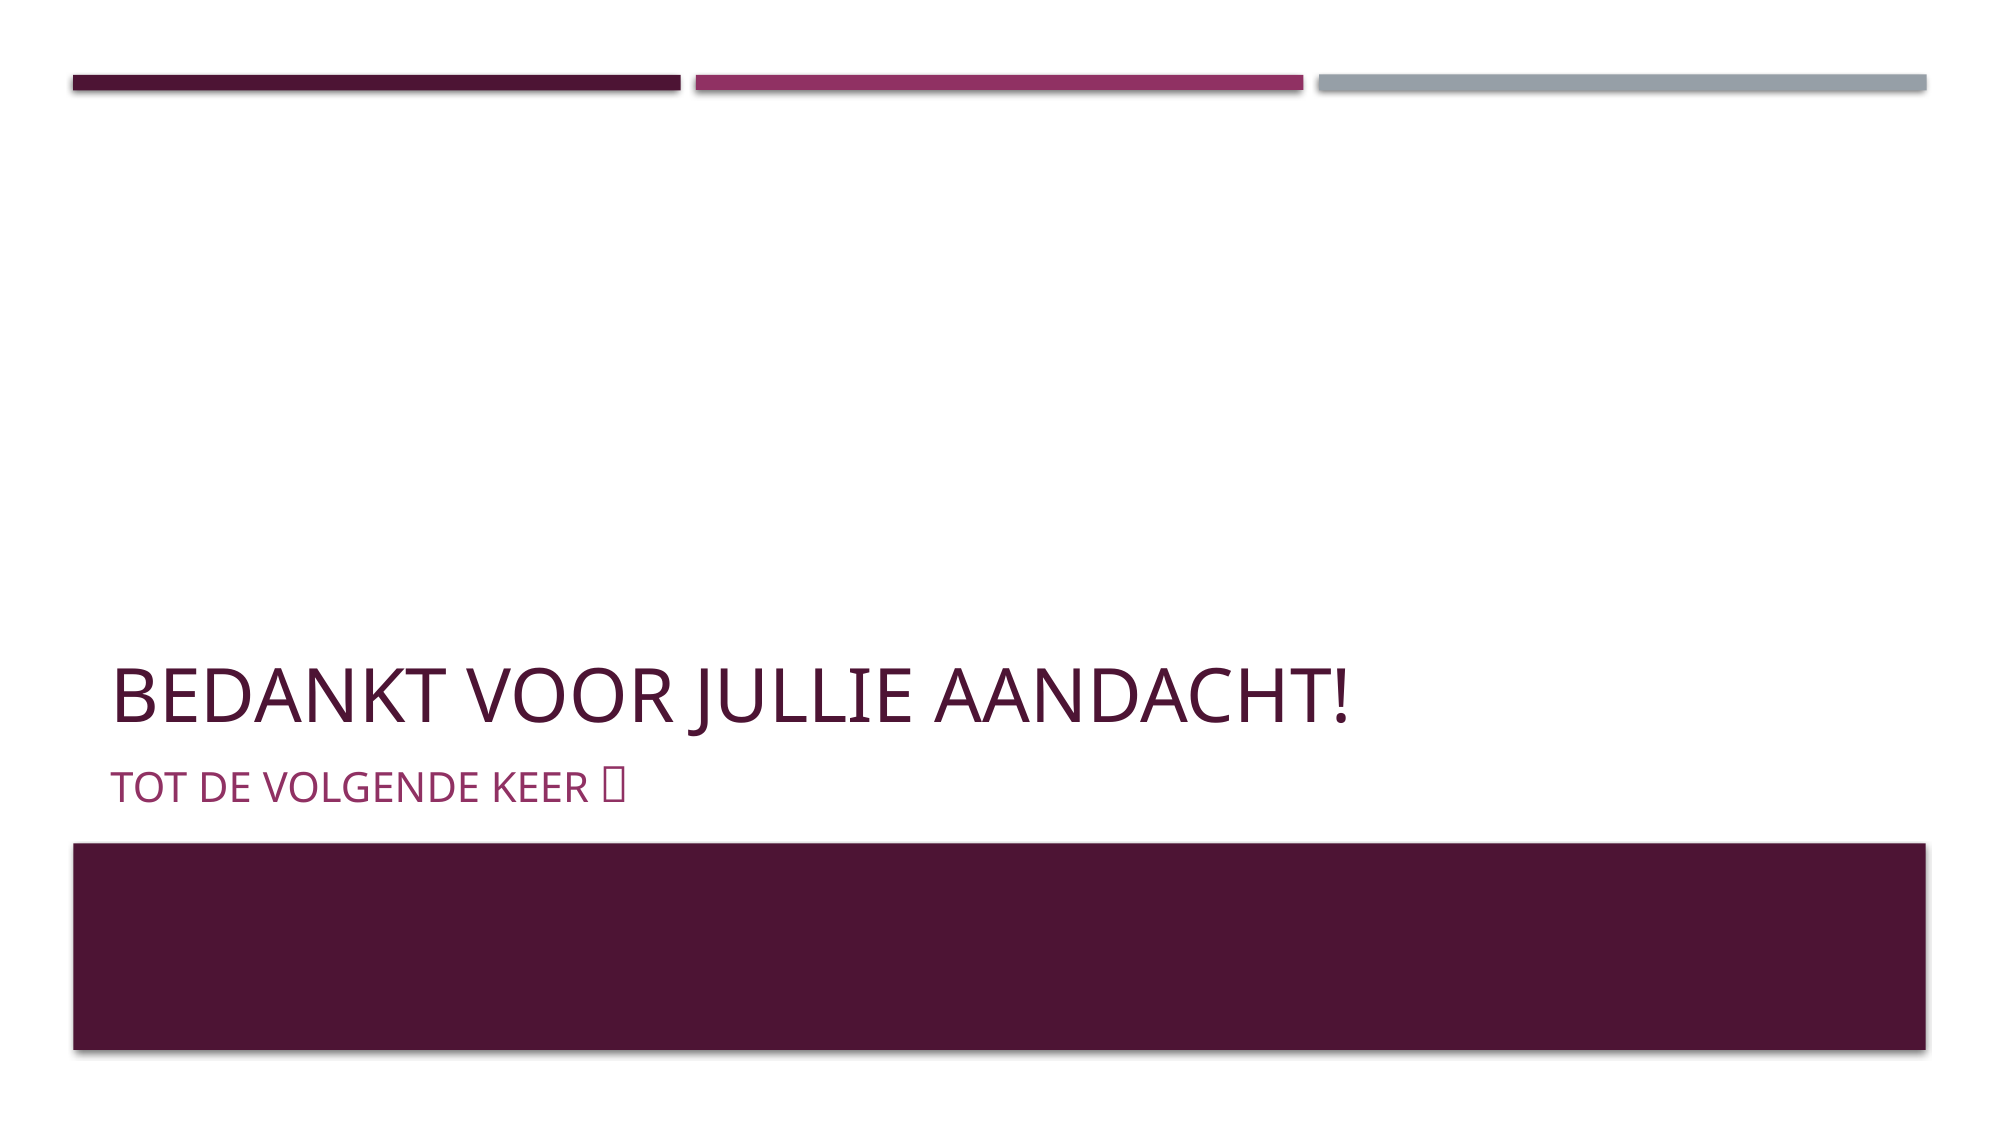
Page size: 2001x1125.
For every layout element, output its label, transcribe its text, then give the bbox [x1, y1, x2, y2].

list Tot de volgende keer  [95, 744, 1905, 844]
title Bedankt voor jullie aandacht! [95, 499, 1905, 744]
